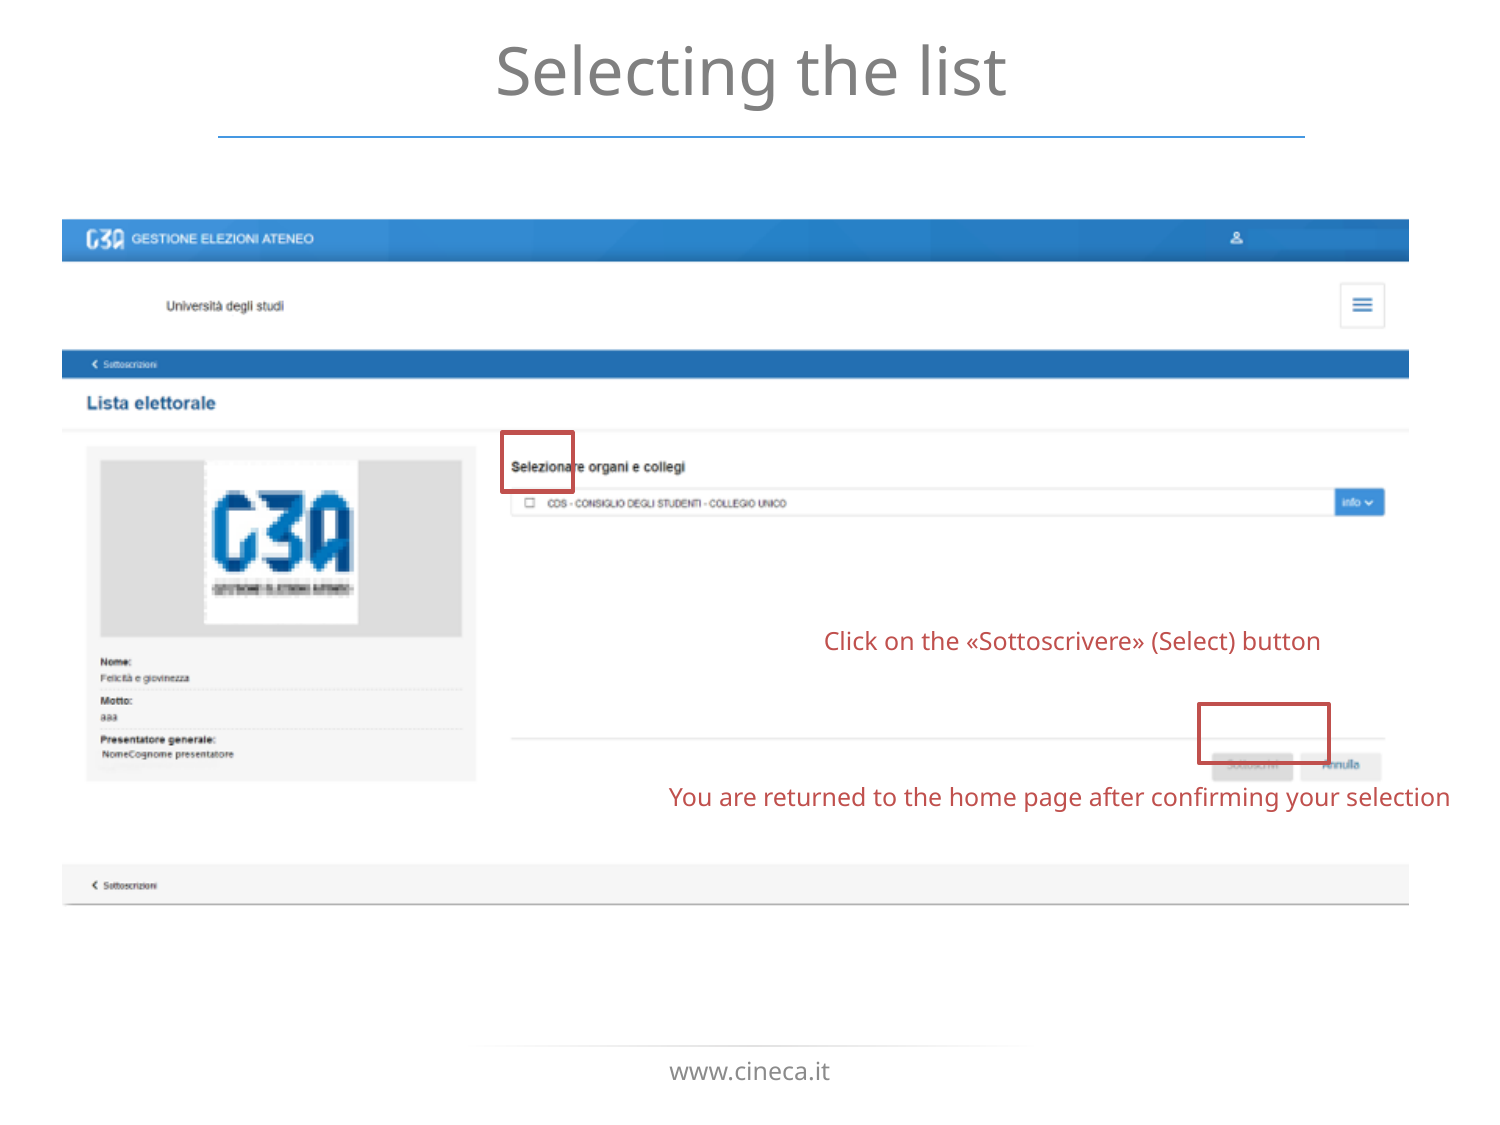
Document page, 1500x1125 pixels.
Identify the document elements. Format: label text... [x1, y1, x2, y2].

text_box You are returned to the home page after confirming your selection [1413, 774, 1467, 819]
title Selecting the list [76, 0, 1427, 138]
picture [61, 218, 1409, 907]
footer www.cineca.it [512, 1042, 988, 1103]
